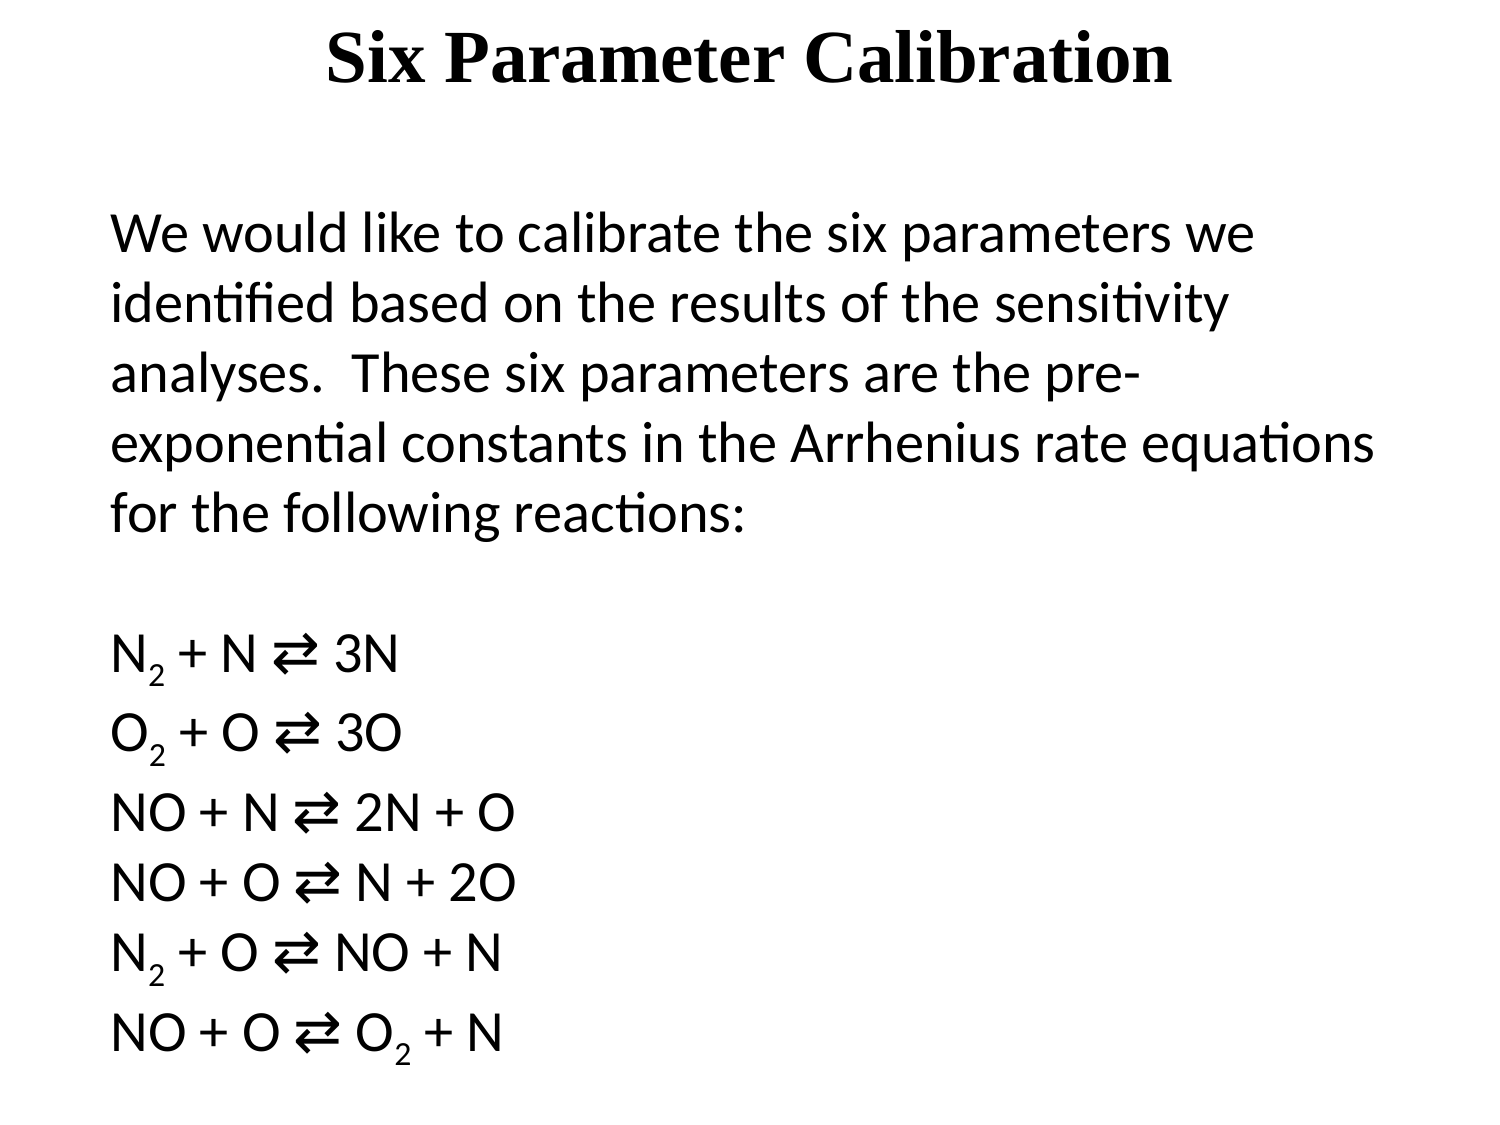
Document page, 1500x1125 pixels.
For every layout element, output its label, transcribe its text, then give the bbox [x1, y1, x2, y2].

text_box Six Parameter Calibration [0, 0, 1500, 105]
text_box We would like to calibrate the six parameters we identified based on the results of the sensitivity analyses. These six parameters are the pre-exponential constants in the Arrhenius rate equations for the following reactions: N2 + N ⇄ 3N O2 + O ⇄ 3O NO + N ⇄ 2N + O NO + O ⇄ N + 2O N2 + O ⇄ NO + N NO + O ⇄ O2 + N [95, 136, 1402, 1125]
